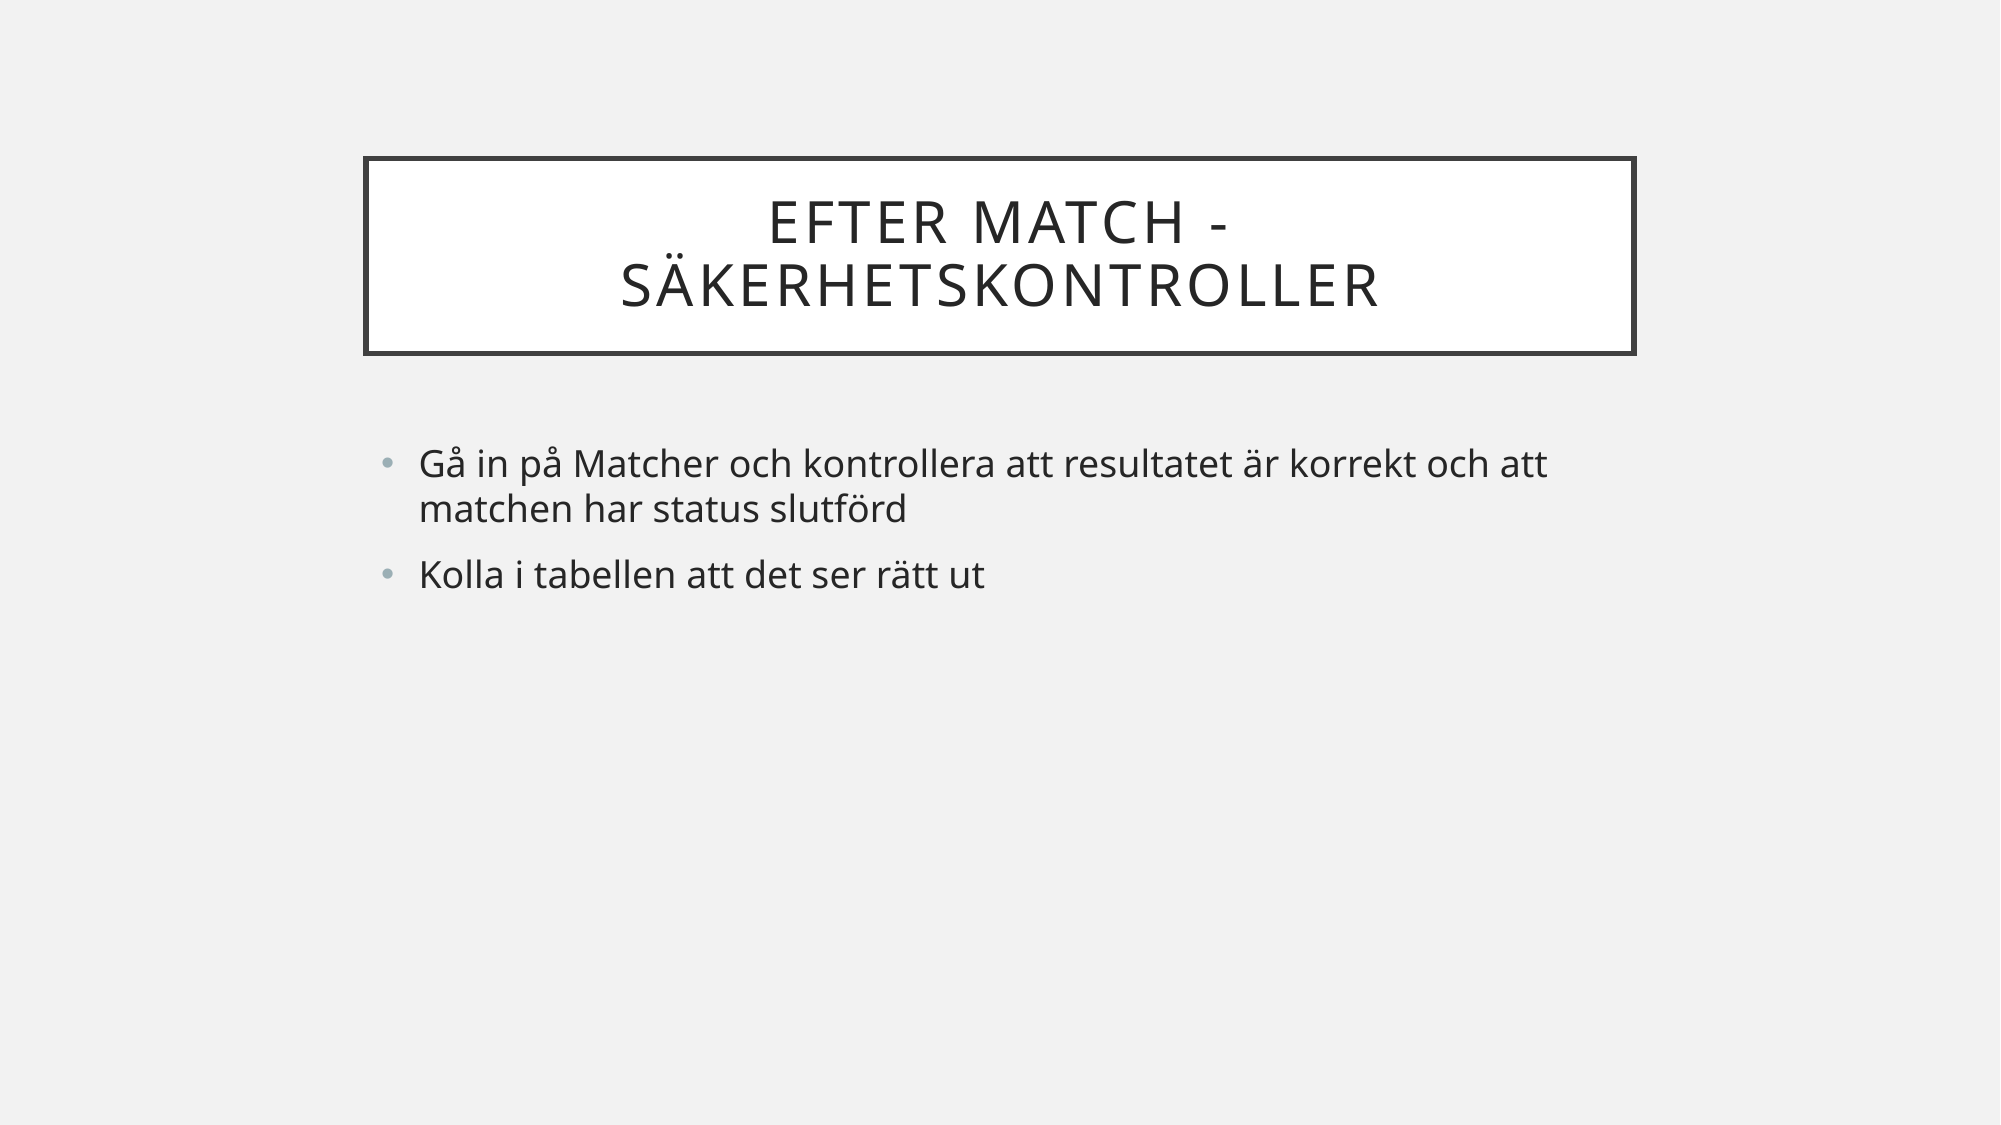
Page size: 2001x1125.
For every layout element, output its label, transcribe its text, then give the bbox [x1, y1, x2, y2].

list Gå in på Matcher och kontrollera att resultatet är korrekt och att matchen har status slutförd Kolla i tabellen att det ser rätt ut [366, 432, 1634, 942]
title Efter match - säkerhetskontroller [363, 156, 1637, 356]
